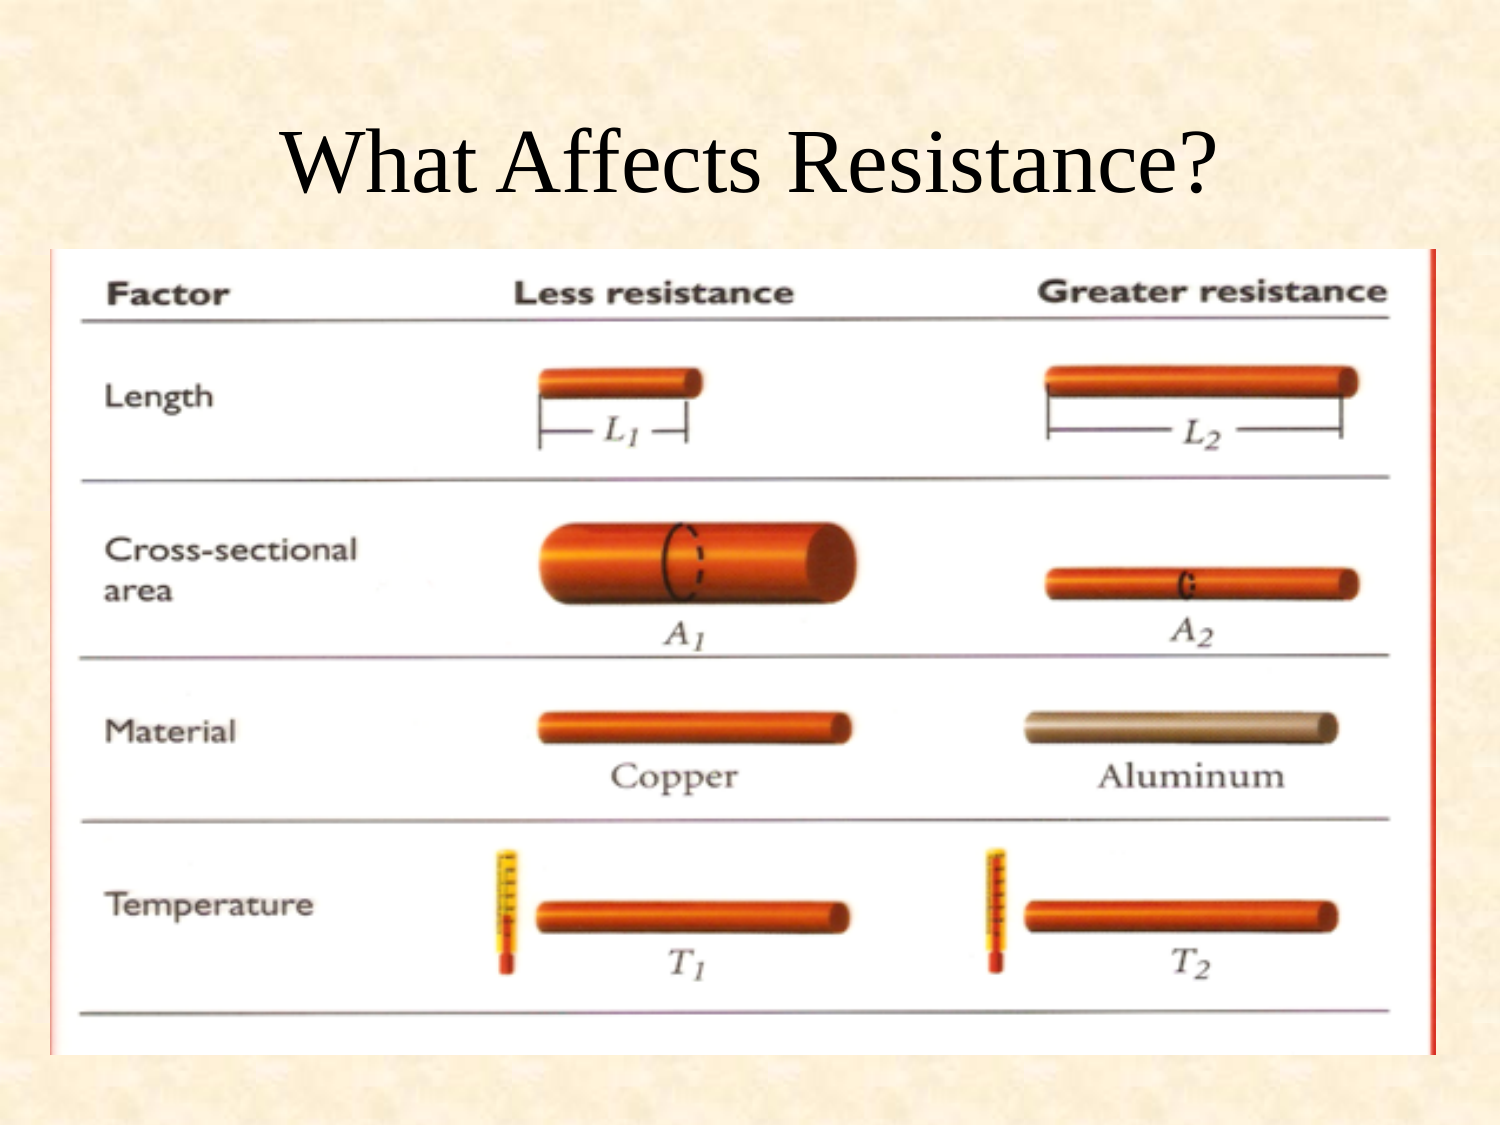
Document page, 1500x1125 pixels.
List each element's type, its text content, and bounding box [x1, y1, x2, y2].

title What Affects Resistance? [112, 99, 1388, 213]
picture [0, 0, 1500, 1125]
